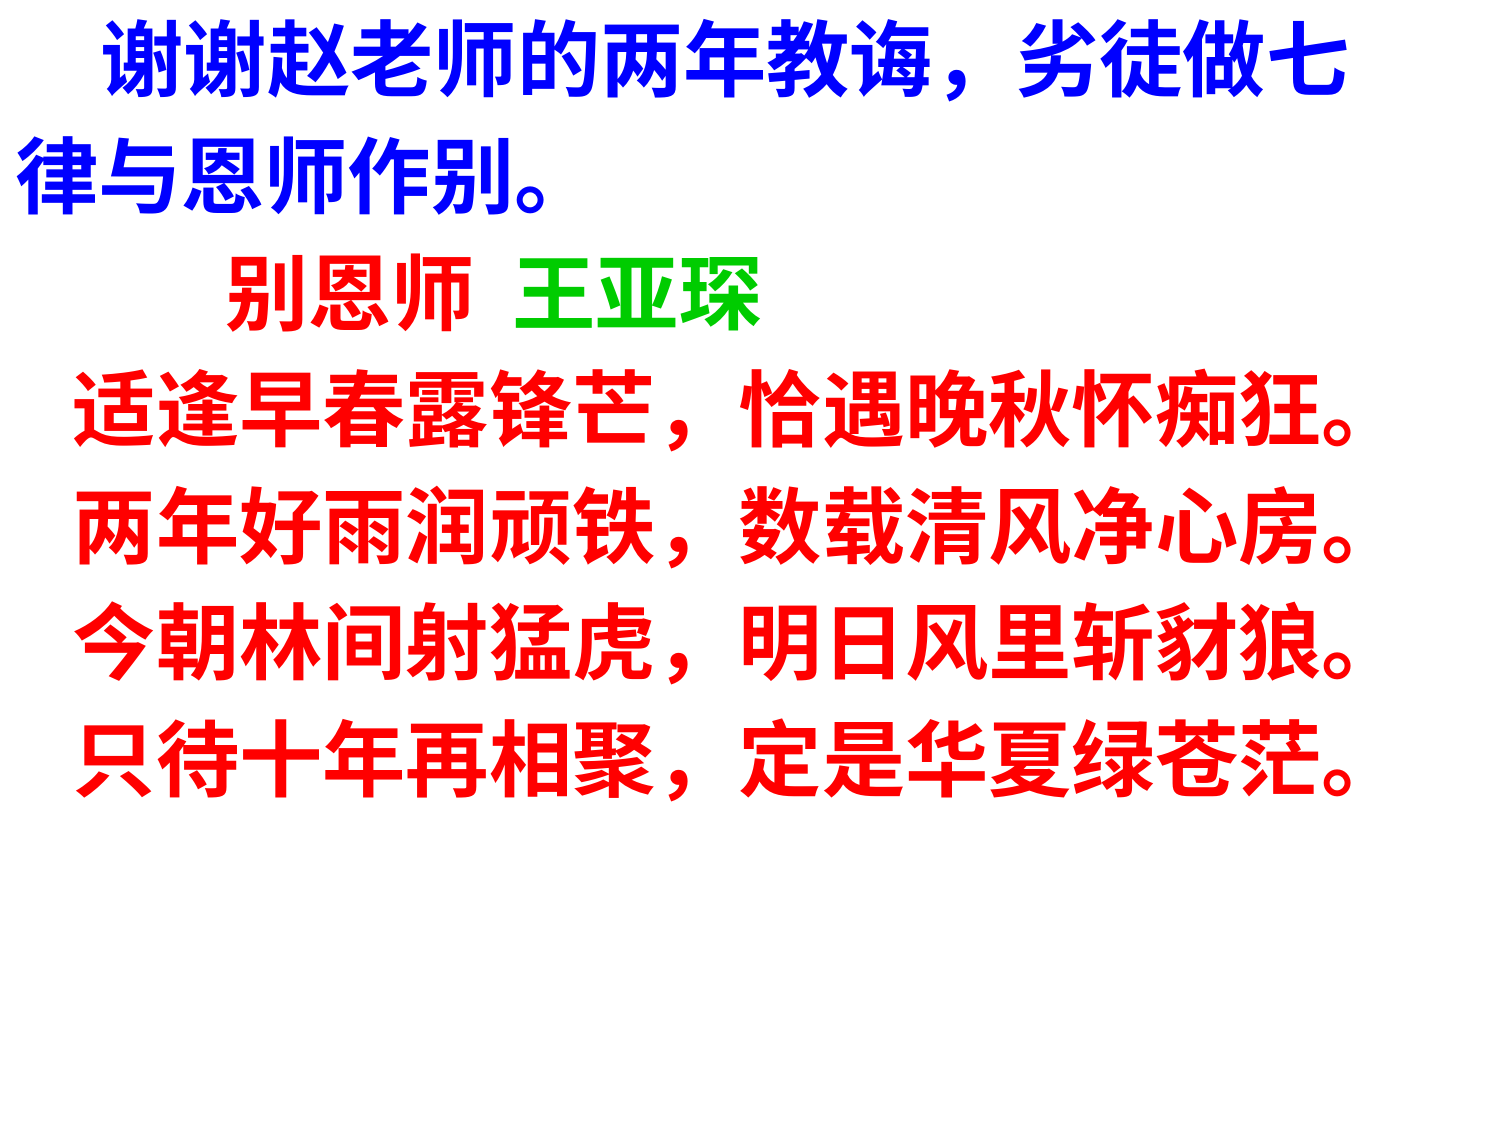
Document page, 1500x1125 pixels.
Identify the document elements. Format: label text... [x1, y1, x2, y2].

subtitle 谢谢赵老师的两年教诲，劣徒做七 律与恩师作别。 别恩师 王亚琛 适逢早春露锋芒，恰遇晚秋怀痴狂。 两年好雨润顽铁，数载清风净心房。 今朝林间射猛虎，明日风里斩豺狼。 只待十年再相聚，定是华夏绿苍茫。 [0, 0, 1500, 1125]
